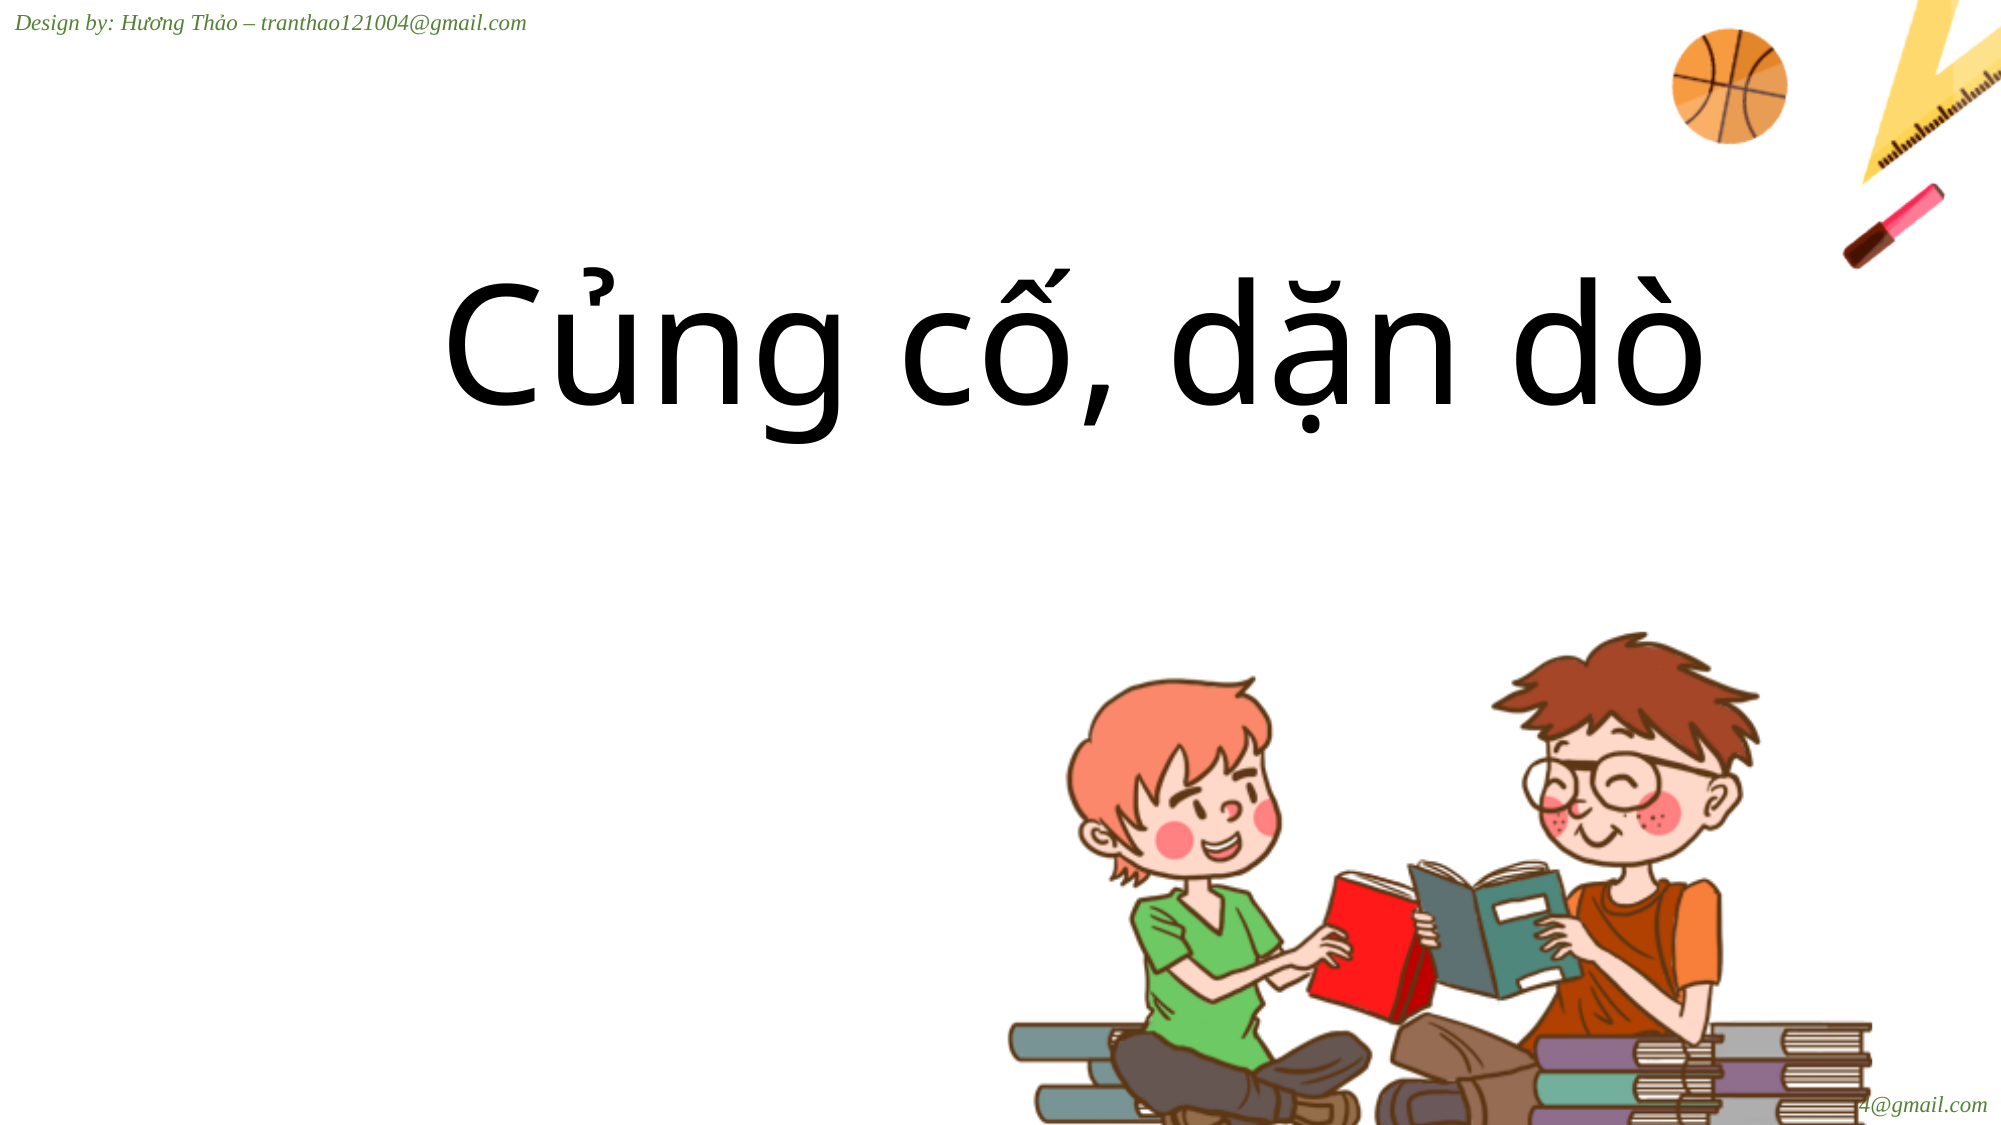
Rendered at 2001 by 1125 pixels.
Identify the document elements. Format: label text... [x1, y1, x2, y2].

picture [1553, 0, 2001, 360]
text_box Design by: Hương Thảo – tranthao121004@gmail.com [0, 0, 673, 43]
text_box Củng cố, dặn dò [425, 230, 1810, 446]
picture [973, 603, 1899, 1125]
